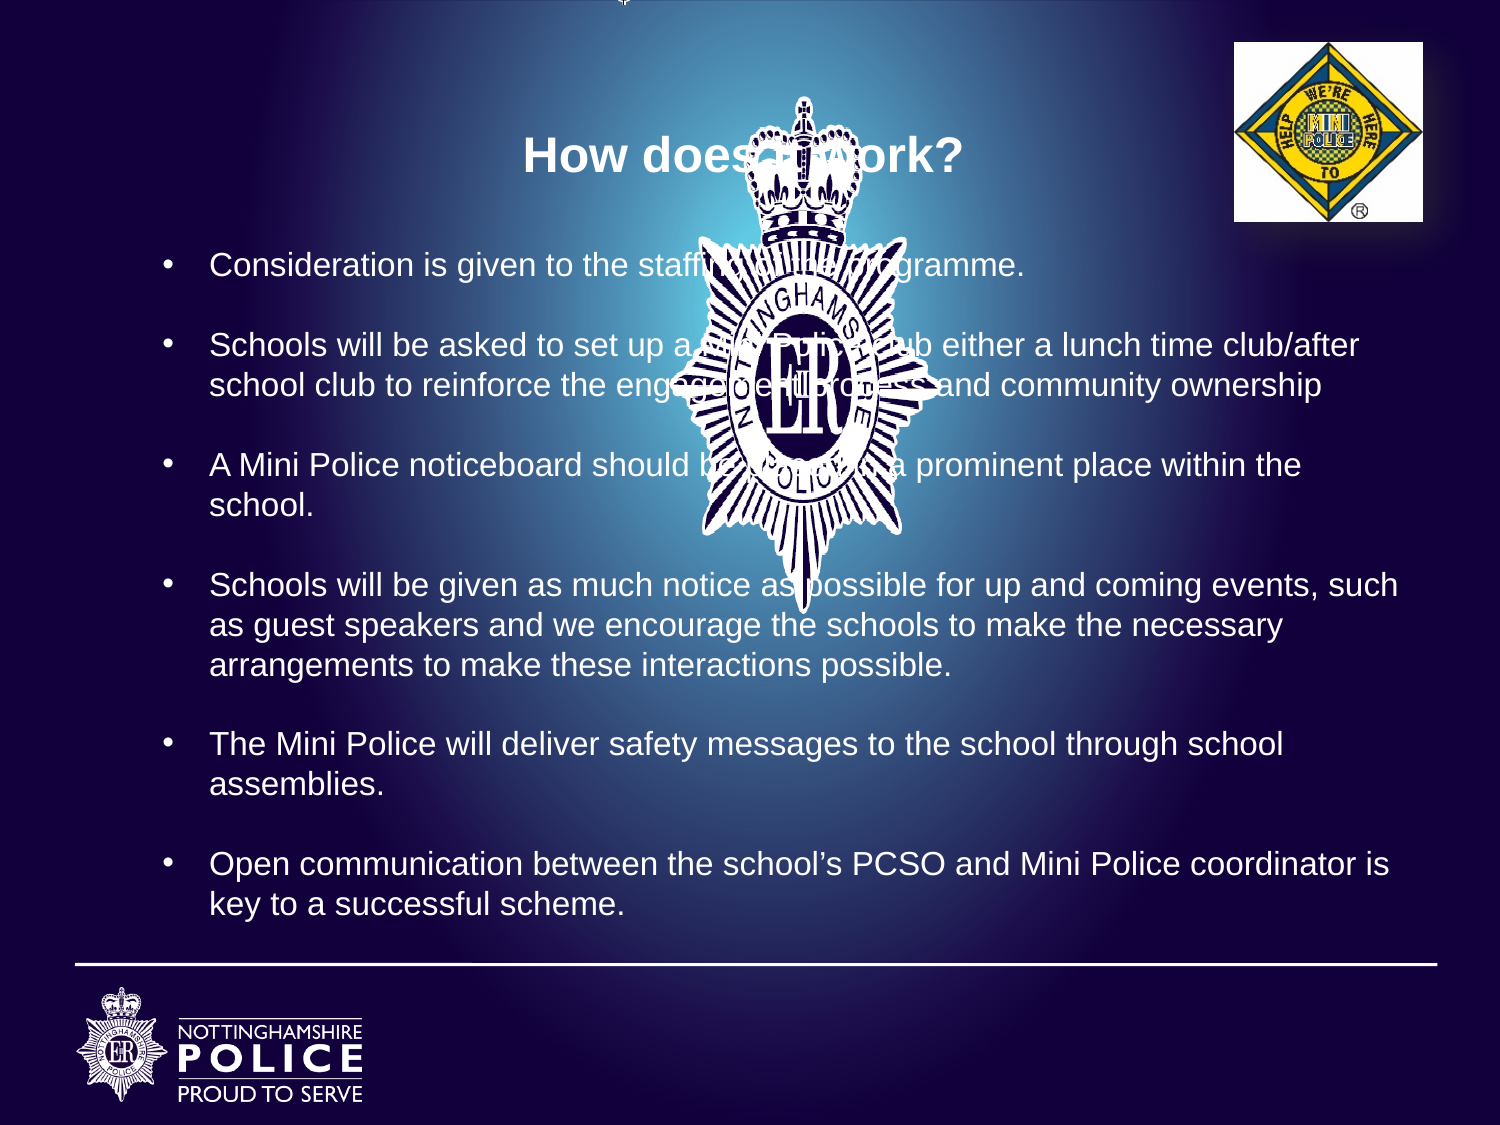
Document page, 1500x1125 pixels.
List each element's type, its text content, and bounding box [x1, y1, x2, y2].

title How does it work? [62, 79, 1217, 225]
picture [76, 987, 147, 1102]
text_box Consideration is given to the staffing of the programme. Schools will be asked to set up a Mini Police club either a lunch time club/after school club to reinforce the engagement process and community ownership A Mini Police noticeboard should be placed in a prominent place within the school. Schools will be given as much notice as possible for up and coming events, such as guest speakers and we encourage the schools to make the necessary arrangements to make these interactions possible. The Mini Police will deliver safety messages to the school through school assemblies. Open communication between the school’s PCSO and Mini Police coordinator is key to a successful scheme. [147, 196, 1423, 1125]
picture [1233, 42, 1423, 223]
